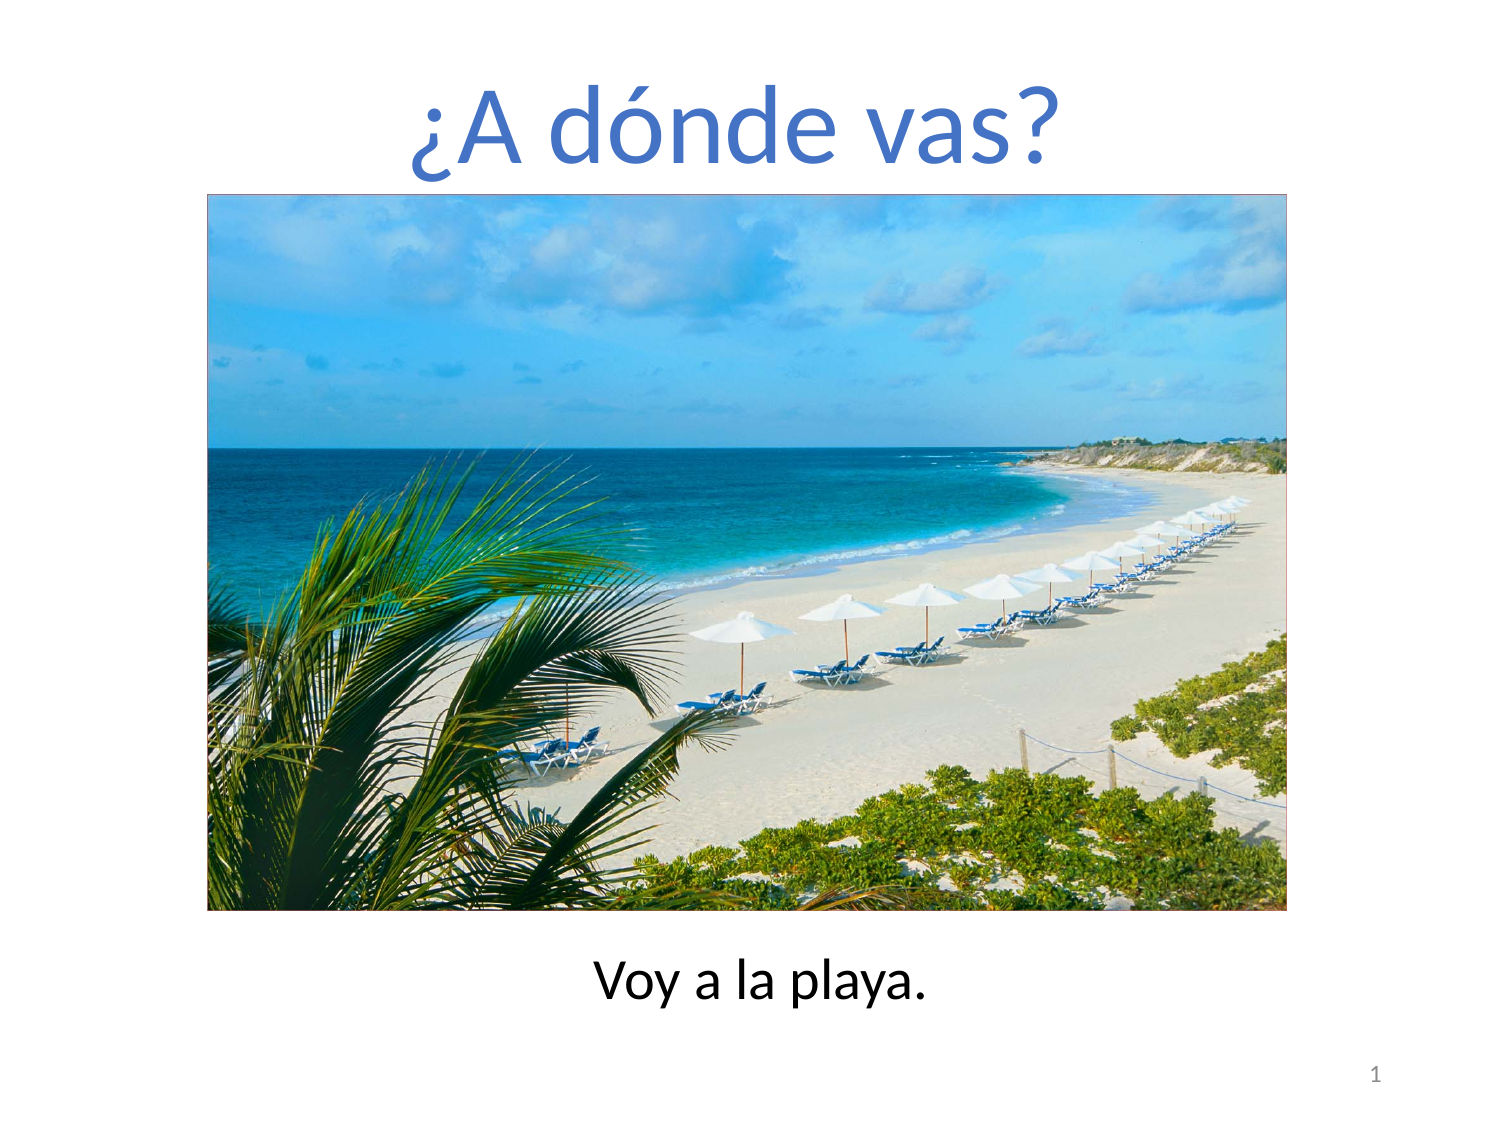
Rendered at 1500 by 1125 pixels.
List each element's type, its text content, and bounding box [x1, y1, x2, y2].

slide_number 1 [1059, 1042, 1397, 1103]
text_box ¿A dónde vas? [390, 43, 1081, 193]
text_box Voy a la playa. [306, 933, 1230, 1019]
picture [206, 194, 1287, 911]
